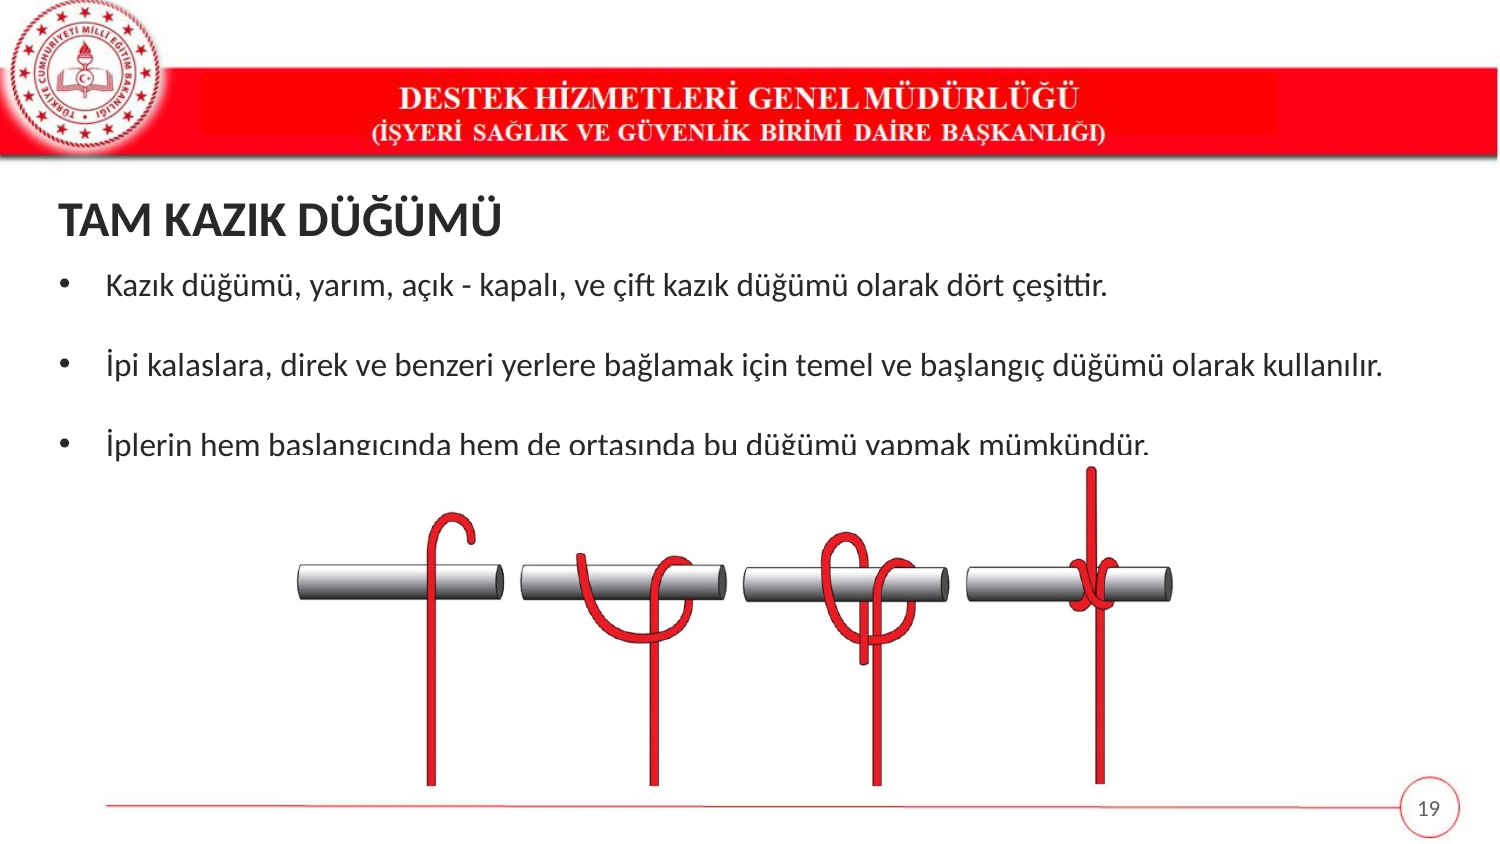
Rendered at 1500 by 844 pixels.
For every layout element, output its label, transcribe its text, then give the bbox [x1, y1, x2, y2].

text_box Kazık düğümü, yarım, açık - kapalı, ve çift kazık düğümü olarak dört çeşittir. İpi kalaslara, direk ve benzeri yerlere bağlamak için temel ve başlangıç düğümü olarak kullanılır. İplerin hem başlangıcında hem de ortasında bu düğümü yapmak mümkündür. [43, 255, 1442, 511]
text_box TAM KAZIK DÜĞÜMÜ [43, 178, 1183, 254]
picture [0, 0, 1500, 844]
text_box [0, 44, 31, 106]
text_box 19 [1400, 786, 1458, 829]
